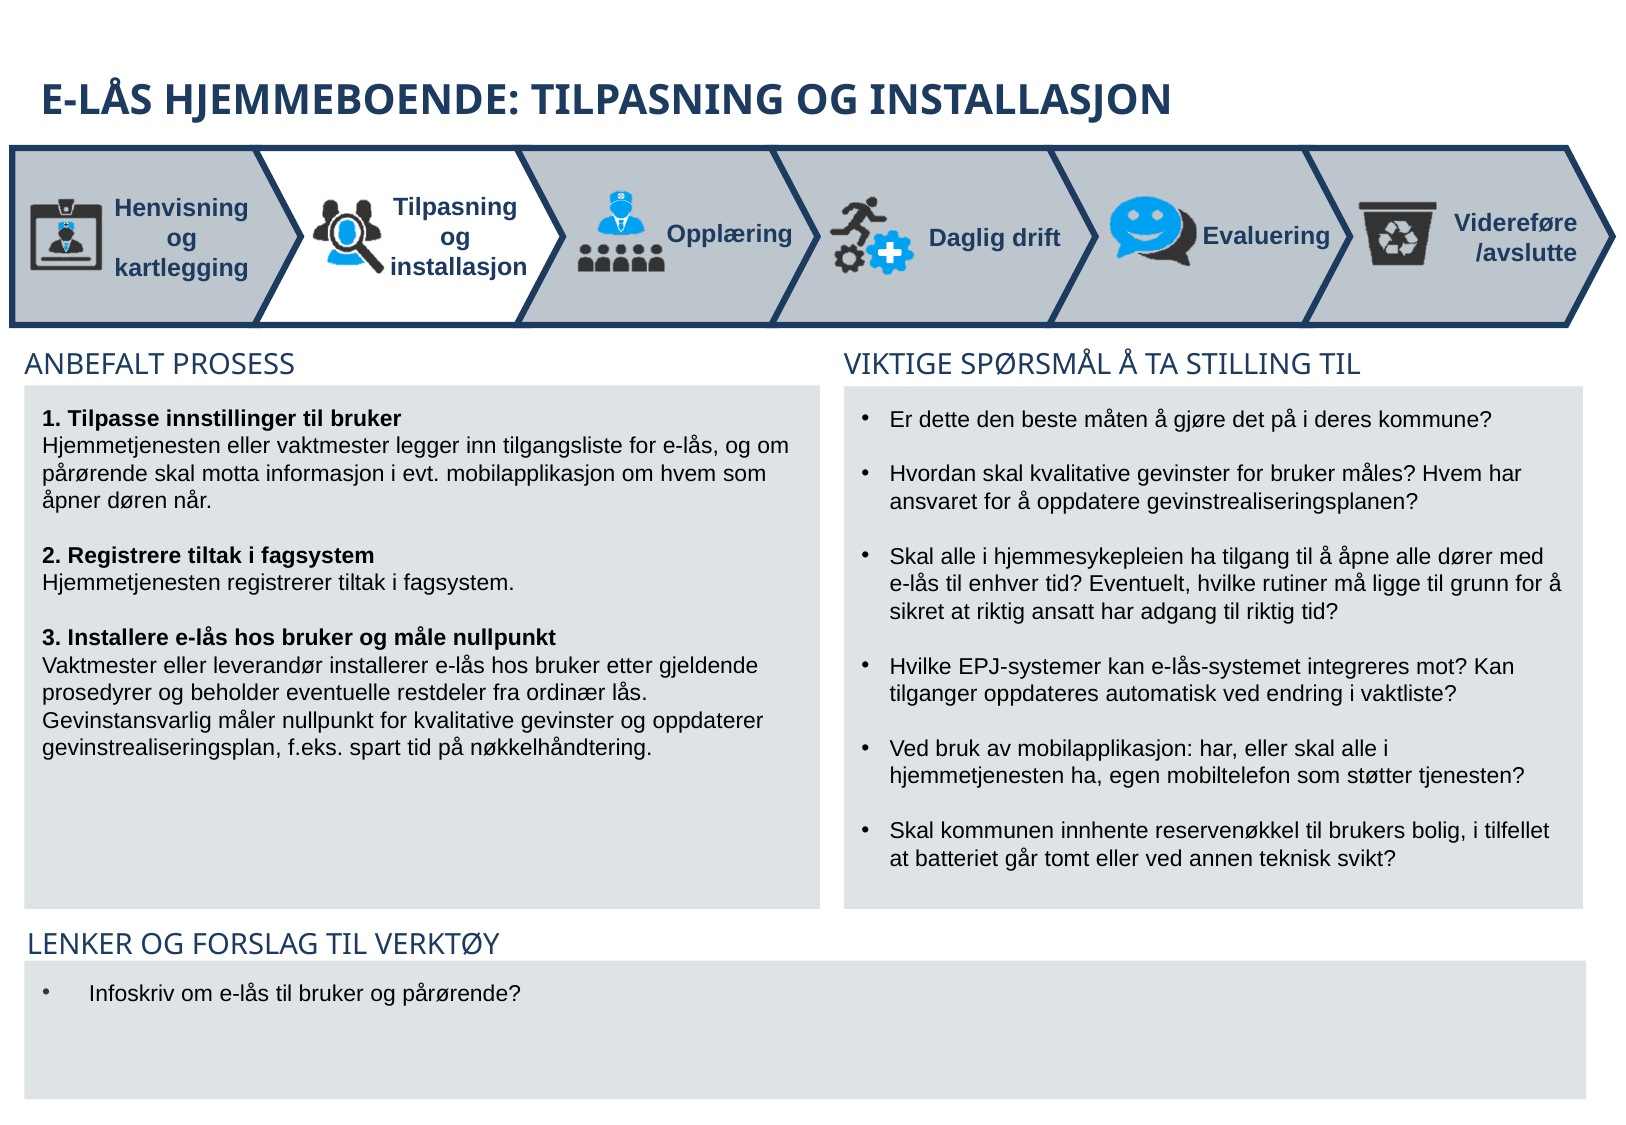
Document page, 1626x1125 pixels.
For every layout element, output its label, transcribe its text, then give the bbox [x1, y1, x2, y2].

text_box ANBEFALT PROSESS [24, 345, 361, 389]
text_box LENKER OG FORSLAG TIL VERKTØY [26, 925, 364, 969]
text_box Infoskriv om e-lås til bruker og pårørende? [24, 960, 1587, 1100]
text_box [11, 147, 1613, 326]
title E-LÅS HJEMMEBOENDE: TILPASNING OG INSTALLASJON [40, 0, 1587, 131]
text_box 1. Tilpasse innstillinger til bruker Hjemmetjenesten eller vaktmester legger inn tilgangsliste for e-lås, og om pårørende skal motta informasjon i evt. mobilapplikasjon om hvem som åpner døren når. 2. Registrere tiltak i fagsystem Hjemmetjenesten registrerer tiltak i fagsystem. 3. Installere e-lås hos bruker og måle nullpunkt Vaktmester eller leverandør installerer e-lås hos bruker etter gjeldende prosedyrer og beholder eventuelle restdeler fra ordinær lås. Gevinstansvarlig måler nullpunkt for kvalitative gevinster og oppdaterer gevinstrealiseringsplan, f.eks. spart tid på nøkkelhåndtering. [24, 385, 820, 909]
text_box VIKTIGE SPØRSMÅL Å TA STILLING TIL [843, 345, 1180, 389]
text_box Er dette den beste måten å gjøre det på i deres kommune? Hvordan skal kvalitative gevinster for bruker måles? Hvem har ansvaret for å oppdatere gevinstrealiseringsplanen? Skal alle i hjemmesykepleien ha tilgang til å åpne alle dører med e-lås til enhver tid? Eventuelt, hvilke rutiner må ligge til grunn for å sikret at riktig ansatt har adgang til riktig tid? Hvilke EPJ-systemer kan e-lås-systemet integreres mot? Kan tilganger oppdateres automatisk ved endring i vaktliste? Ved bruk av mobilapplikasjon: har, eller skal alle i hjemmetjenesten ha, egen mobiltelefon som støtter tjenesten? Skal kommunen innhente reservenøkkel til brukers bolig, i tilfellet at batteriet går tomt eller ved annen teknisk svikt? [843, 386, 1583, 909]
